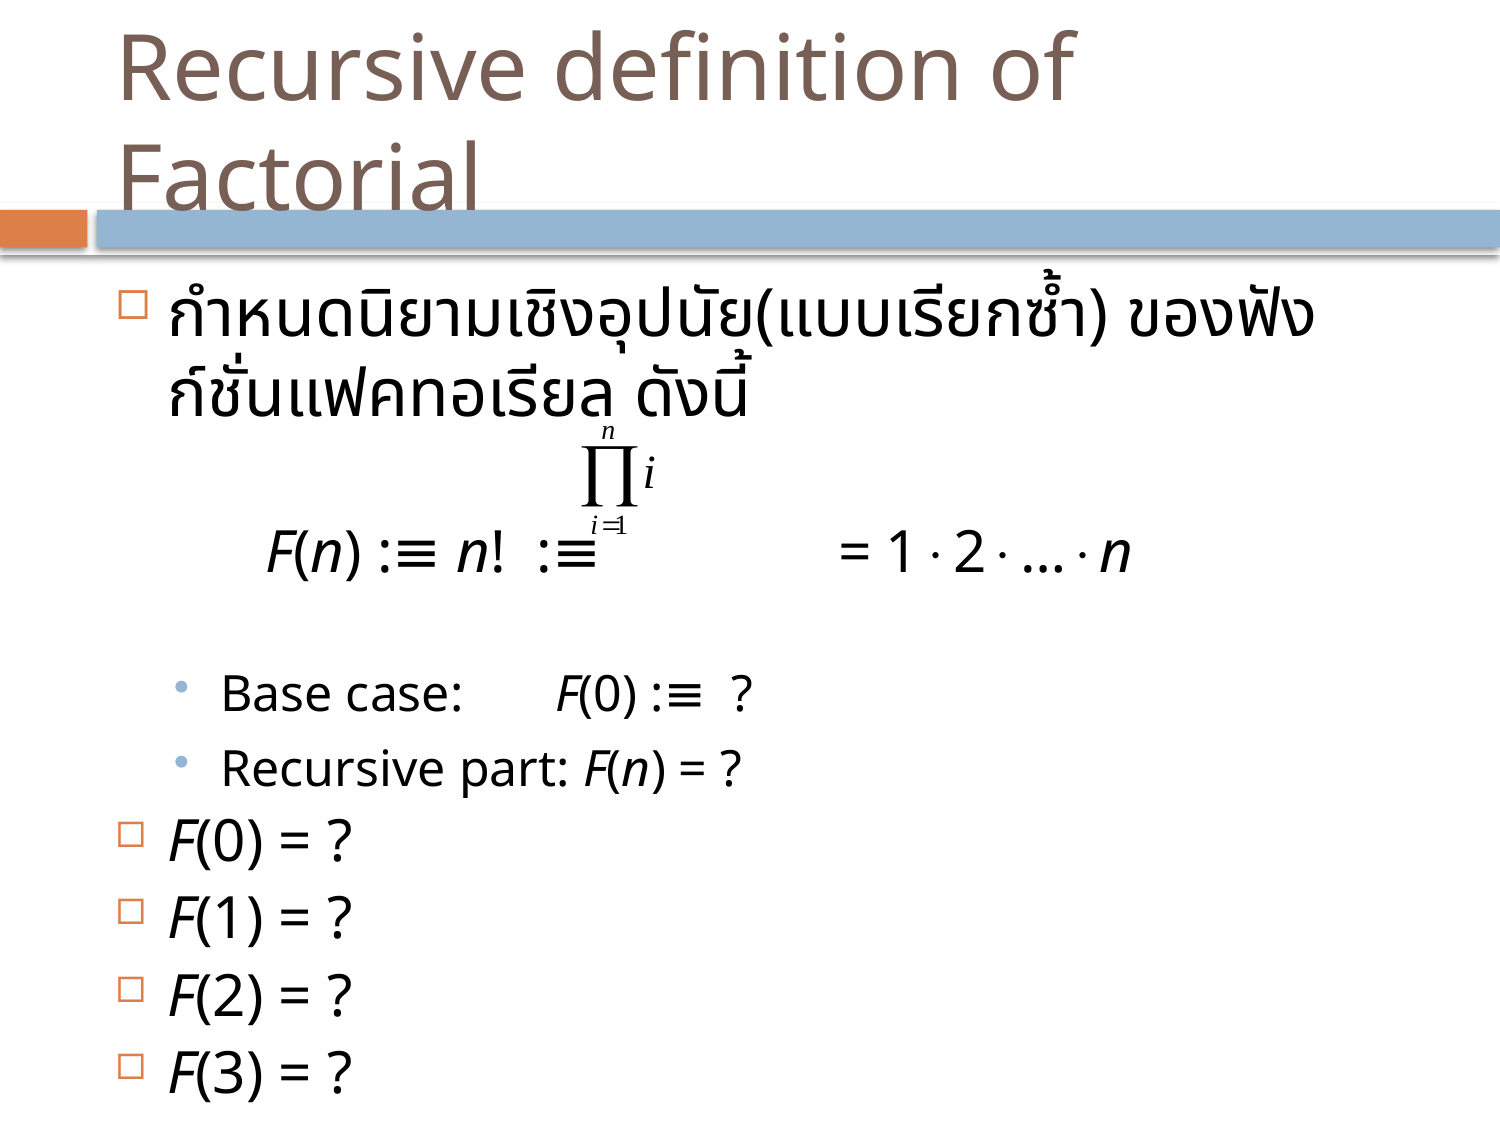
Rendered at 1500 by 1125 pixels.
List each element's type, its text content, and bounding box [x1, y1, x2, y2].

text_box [572, 408, 665, 545]
title Recursive definition of Factorial [100, 37, 1439, 201]
list กำหนดนิยามเชิงอุปนัย(แบบเรียกซ้ำ) ของฟังก์ชั่นแฟคทอเรียล ดังนี้ F(n) :≡ n! :≡ = 12…n Base case: F(0) :≡ ? Recursive part: F(n) = ? F(0) = ? F(1) = ? F(2) = ? F(3) = ? [100, 262, 1439, 1001]
